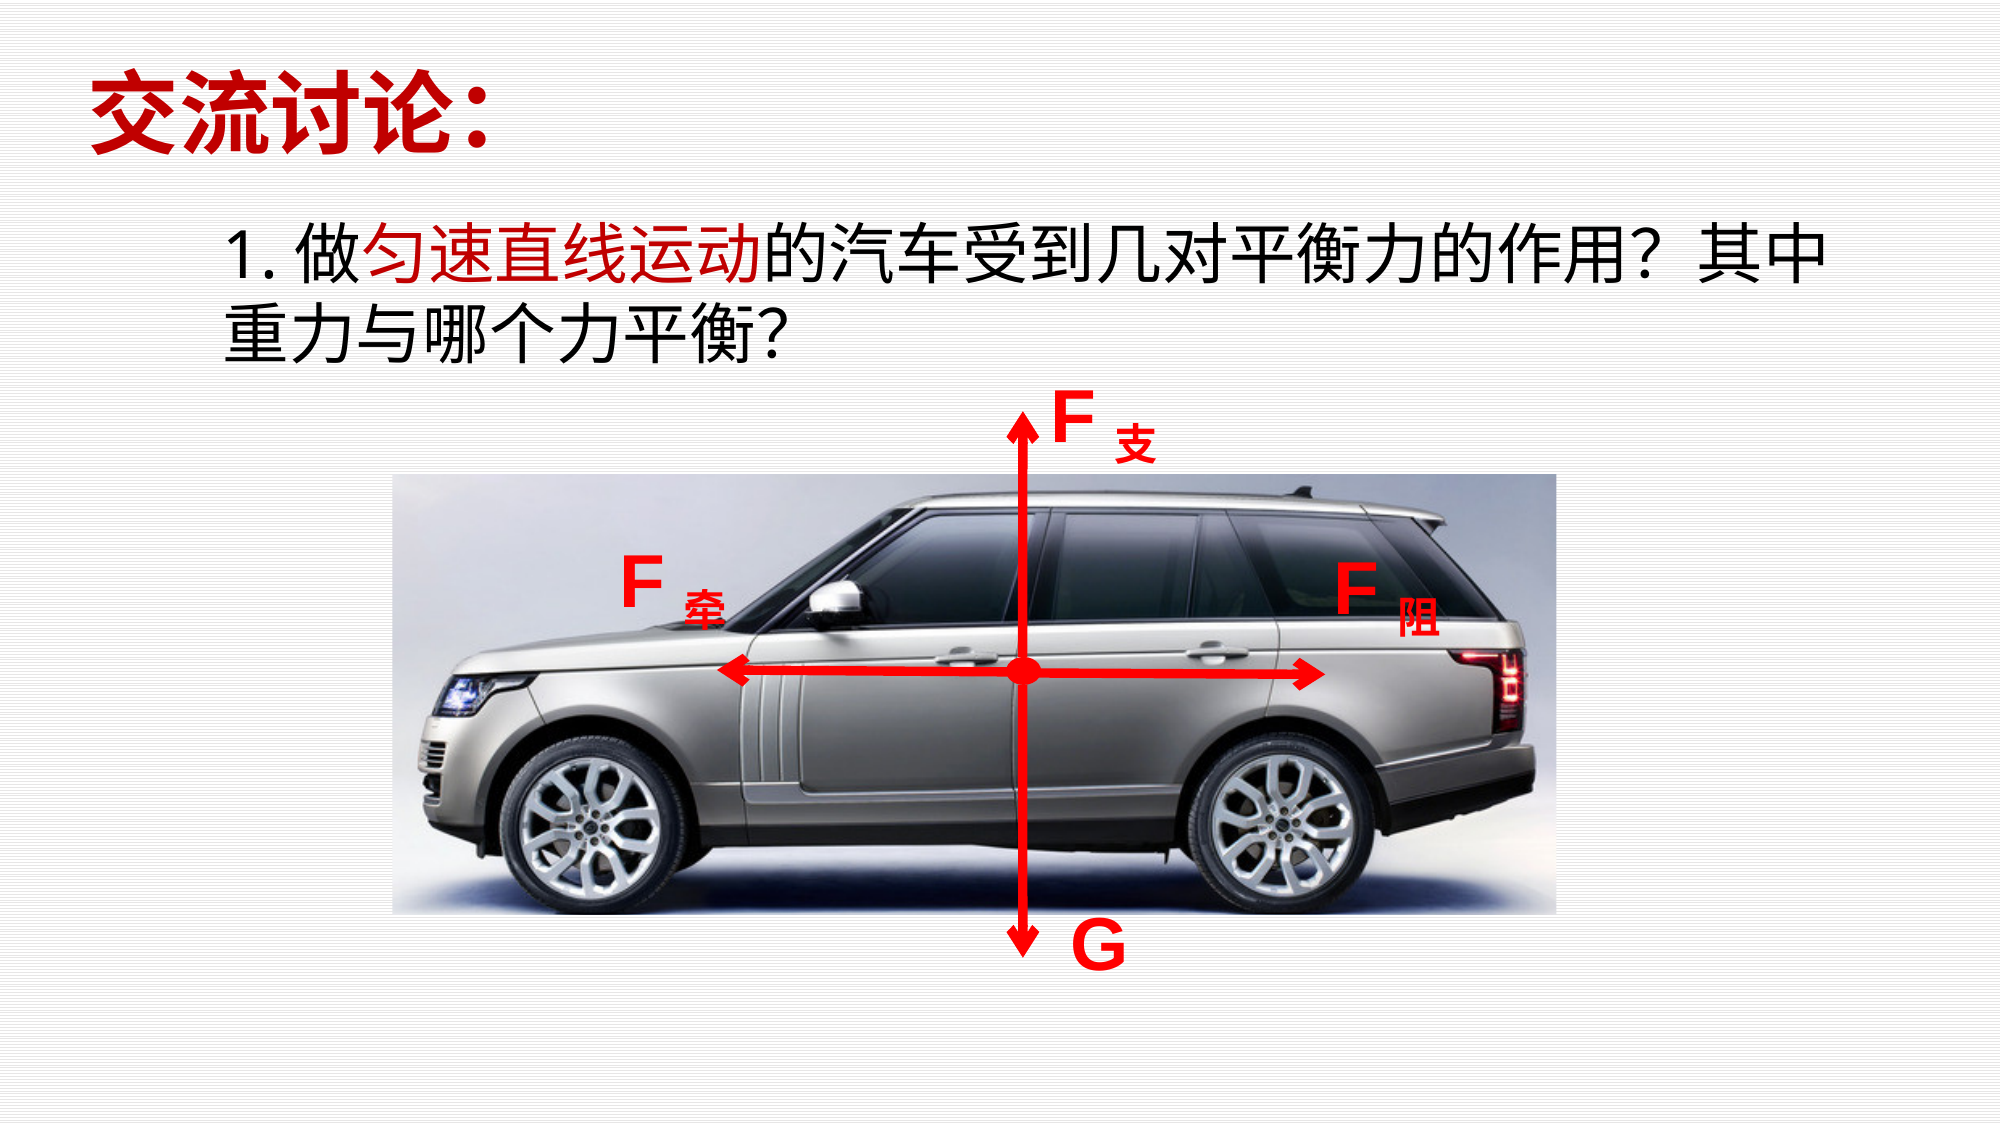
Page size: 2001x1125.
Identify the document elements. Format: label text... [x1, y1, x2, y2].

text_box G [1055, 915, 1144, 993]
text_box 1.做匀速直线运动的汽车受到几对平衡力的作用？其中重力与哪个力平衡？ [207, 204, 1866, 380]
text_box 交流讨论： [72, 48, 543, 174]
text_box F支 [1036, 359, 1173, 474]
picture [392, 474, 1557, 915]
